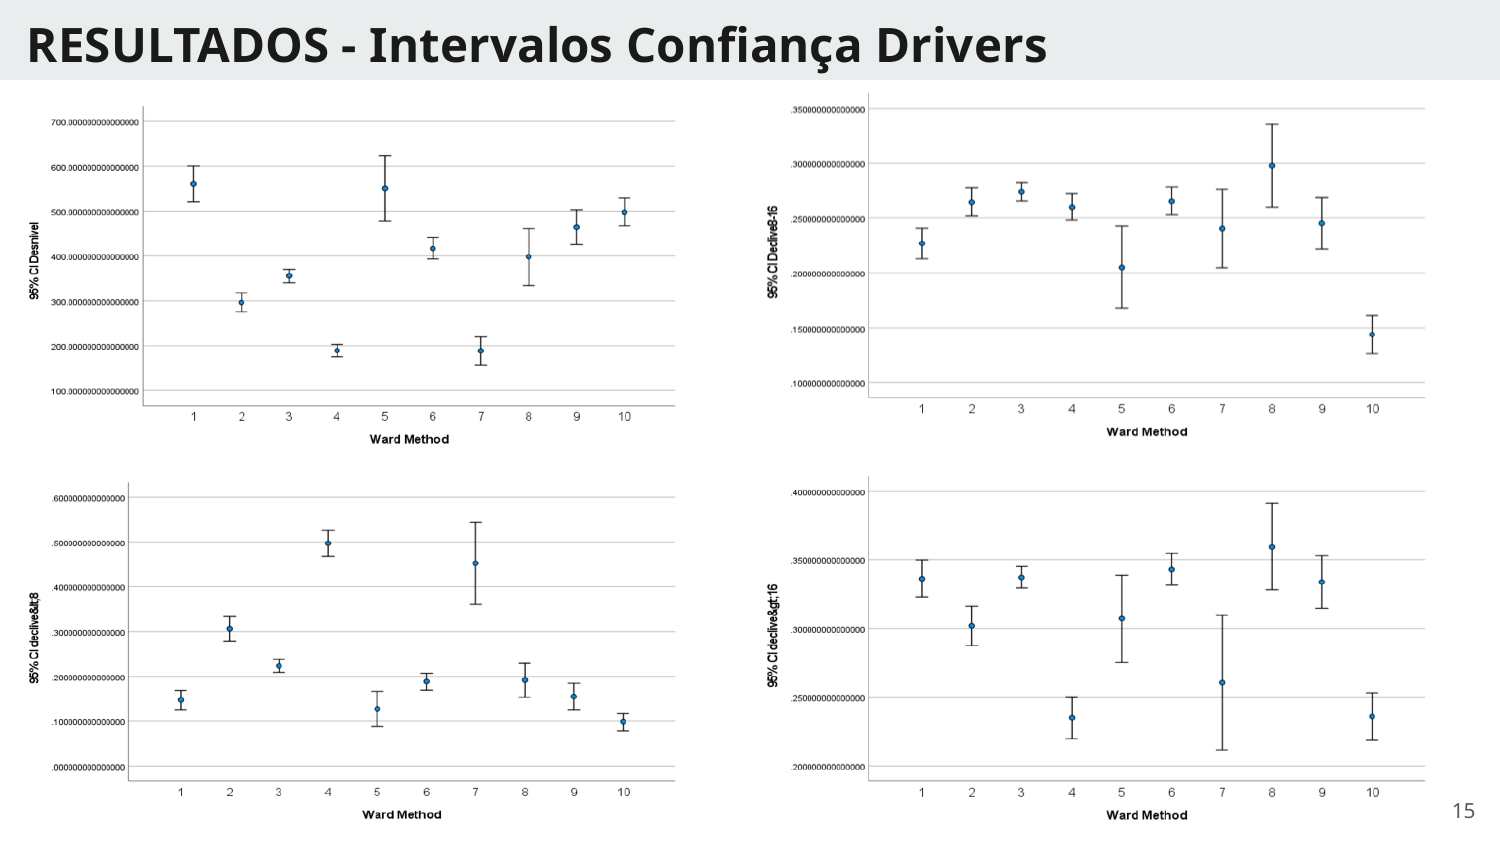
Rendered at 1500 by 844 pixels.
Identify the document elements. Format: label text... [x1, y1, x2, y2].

title RESULTADOS - Intervalos Confiança Drivers [11, 0, 1420, 88]
picture [749, 87, 1433, 832]
picture [12, 99, 683, 832]
slide_number 15 [1400, 779, 1491, 844]
